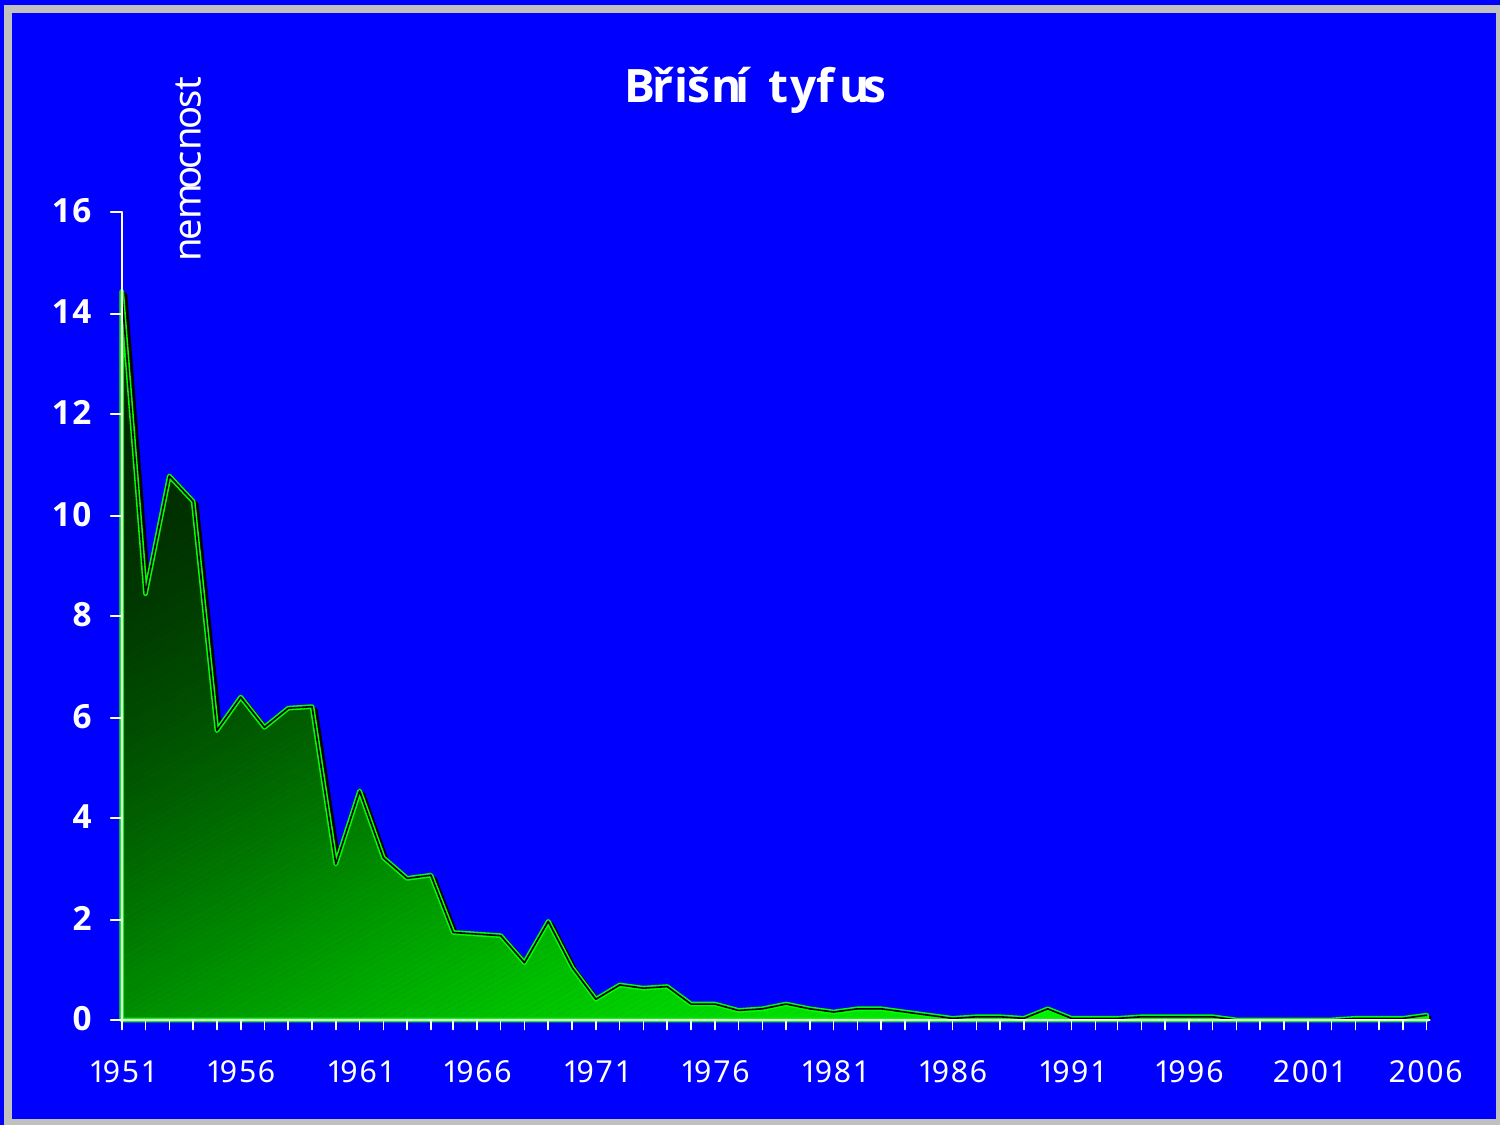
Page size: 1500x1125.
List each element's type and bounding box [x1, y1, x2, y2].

text_box [4, 4, 1500, 1125]
